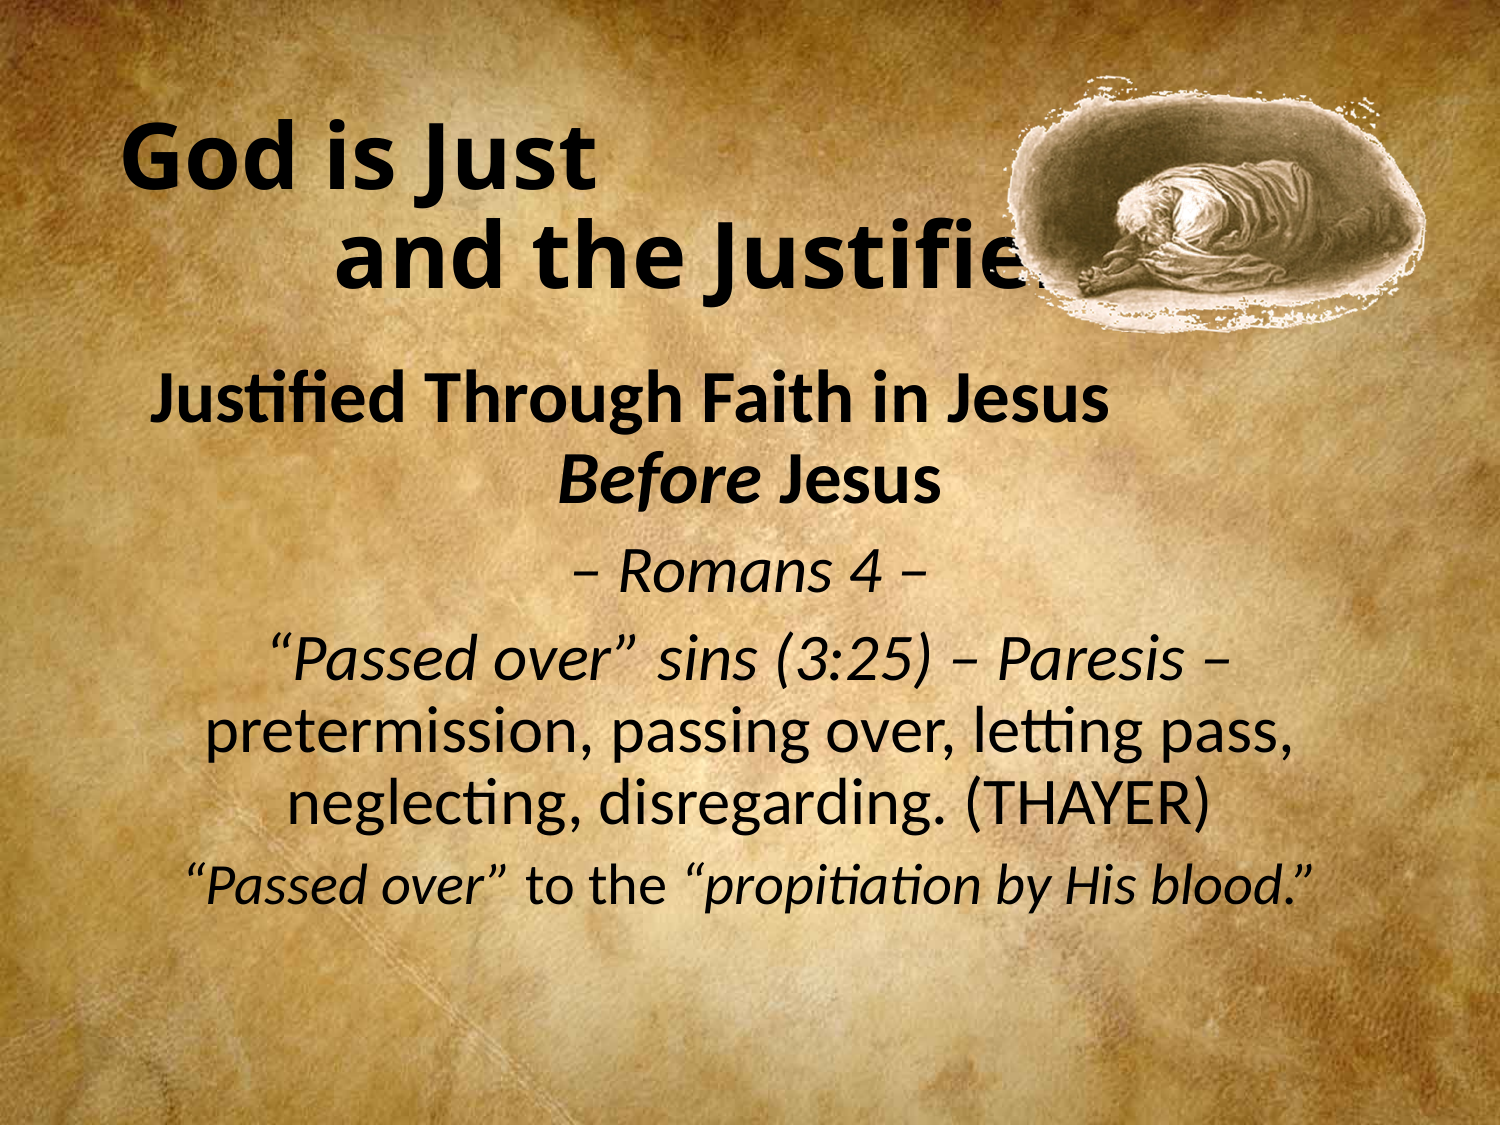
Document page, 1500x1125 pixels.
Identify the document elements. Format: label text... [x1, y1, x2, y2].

picture [0, 0, 1500, 1125]
title God is Just and the Justifier [103, 100, 985, 299]
list Justified Through Faith in Jesus Before Jesus – Romans 4 – “Passed over” sins (3:25) – Paresis – pretermission, passing over, letting pass, neglecting, disregarding. (THAYER) “Passed over” to the “propitiation by His blood.” [103, 299, 1397, 1014]
